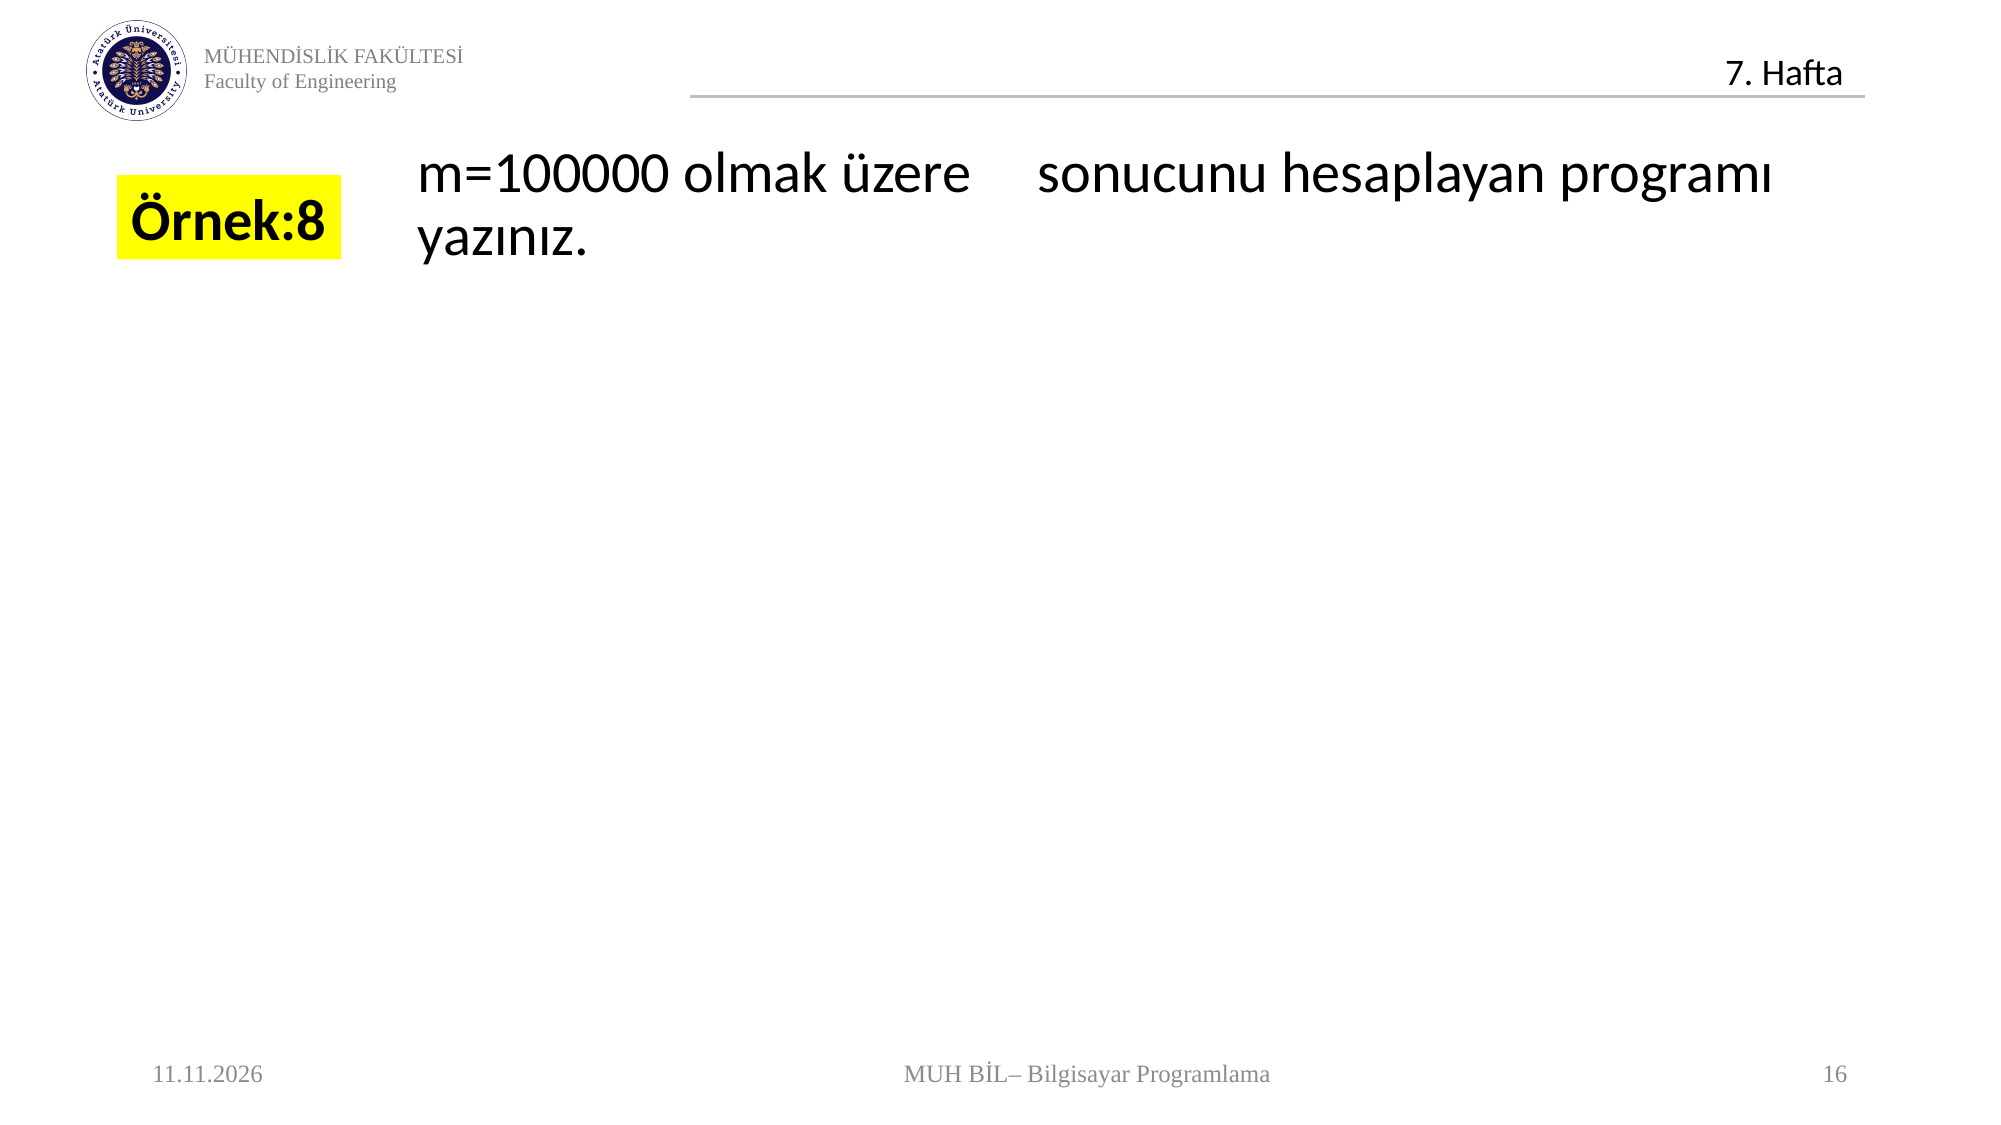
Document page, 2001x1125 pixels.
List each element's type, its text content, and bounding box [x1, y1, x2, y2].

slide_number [137, 1042, 374, 1103]
picture [86, 20, 187, 121]
slide_number 16 [1795, 1042, 1863, 1103]
footer MUH BİL– Bilgisayar Programlama [410, 1042, 1765, 1103]
text_box Örnek:8 [117, 174, 341, 260]
